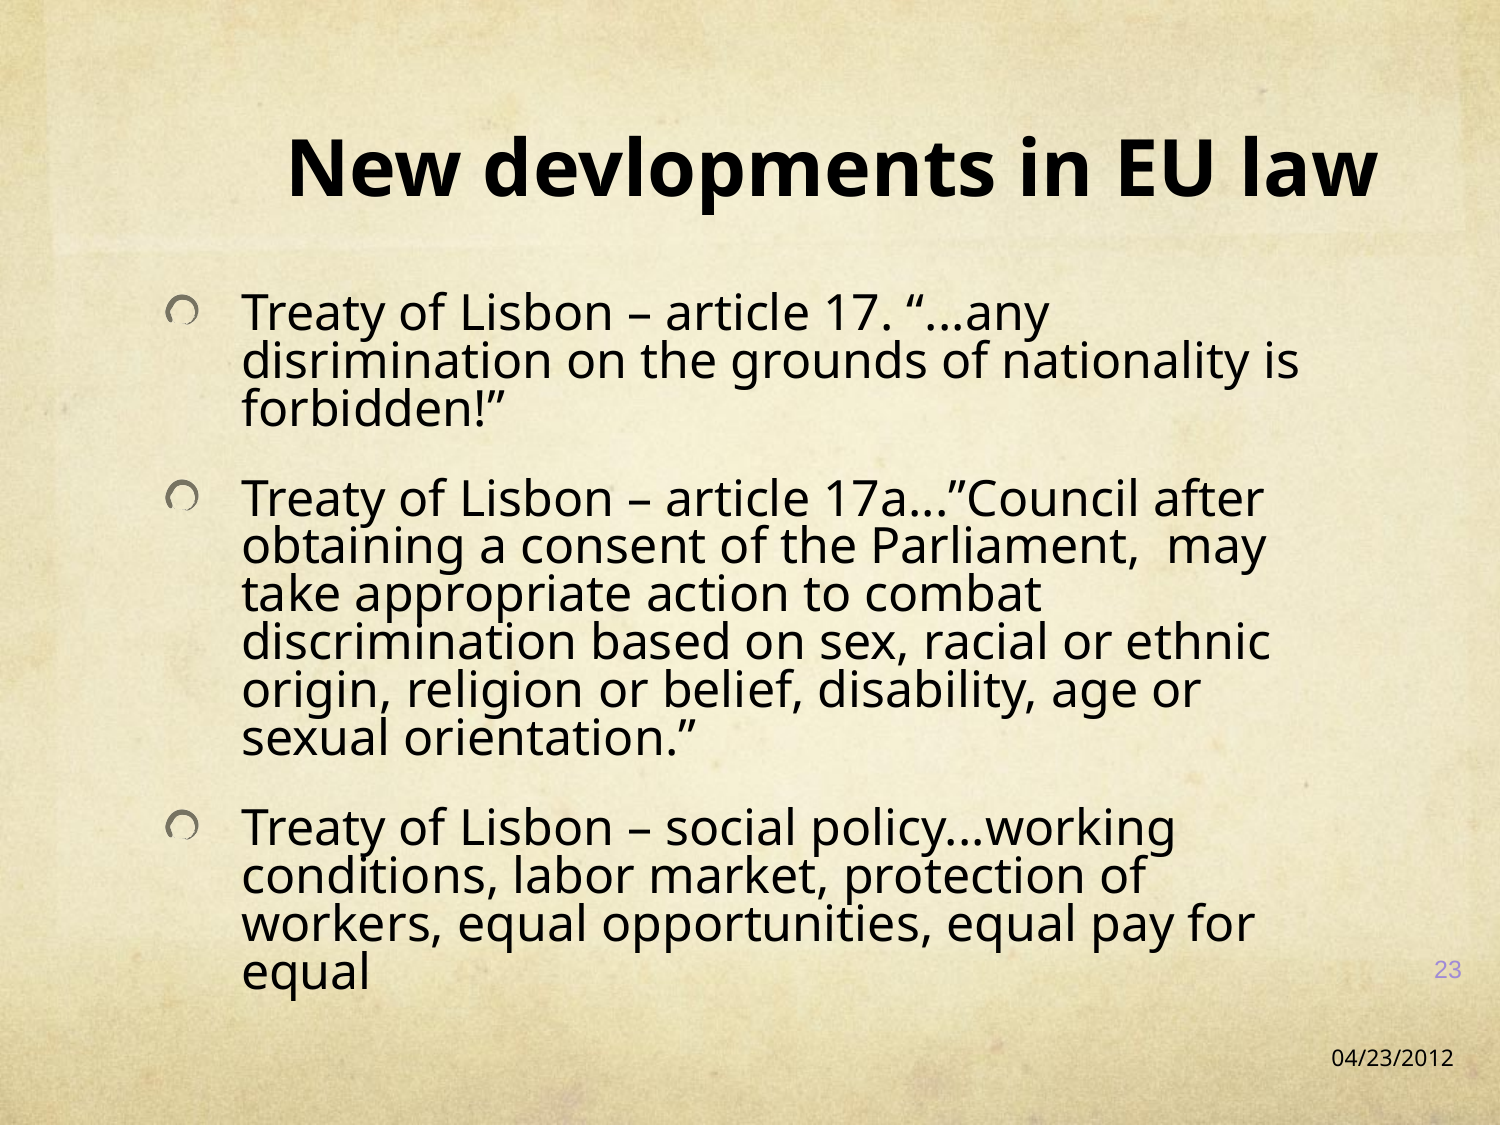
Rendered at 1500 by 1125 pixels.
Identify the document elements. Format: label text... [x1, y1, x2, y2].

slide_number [1257, 1035, 1470, 1080]
list Treaty of Lisbon – article 17. “...any disrimination on the grounds of nationality is forbidden!” Treaty of Lisbon – article 17a...”Council after obtaining a consent of the Parliament, may take appropriate action to combat discrimination based on sex, racial or ethnic origin, religion or belief, disability, age or sexual orientation.” Treaty of Lisbon – social policy...working conditions, labor market, protection of workers, equal opportunities, equal pay for equal work, etc...(article 136-142) [149, 284, 1350, 951]
slide_number 23 [1233, 898, 1478, 1039]
title New devlopments in EU law [184, 89, 1500, 241]
picture [0, 0, 1500, 1125]
